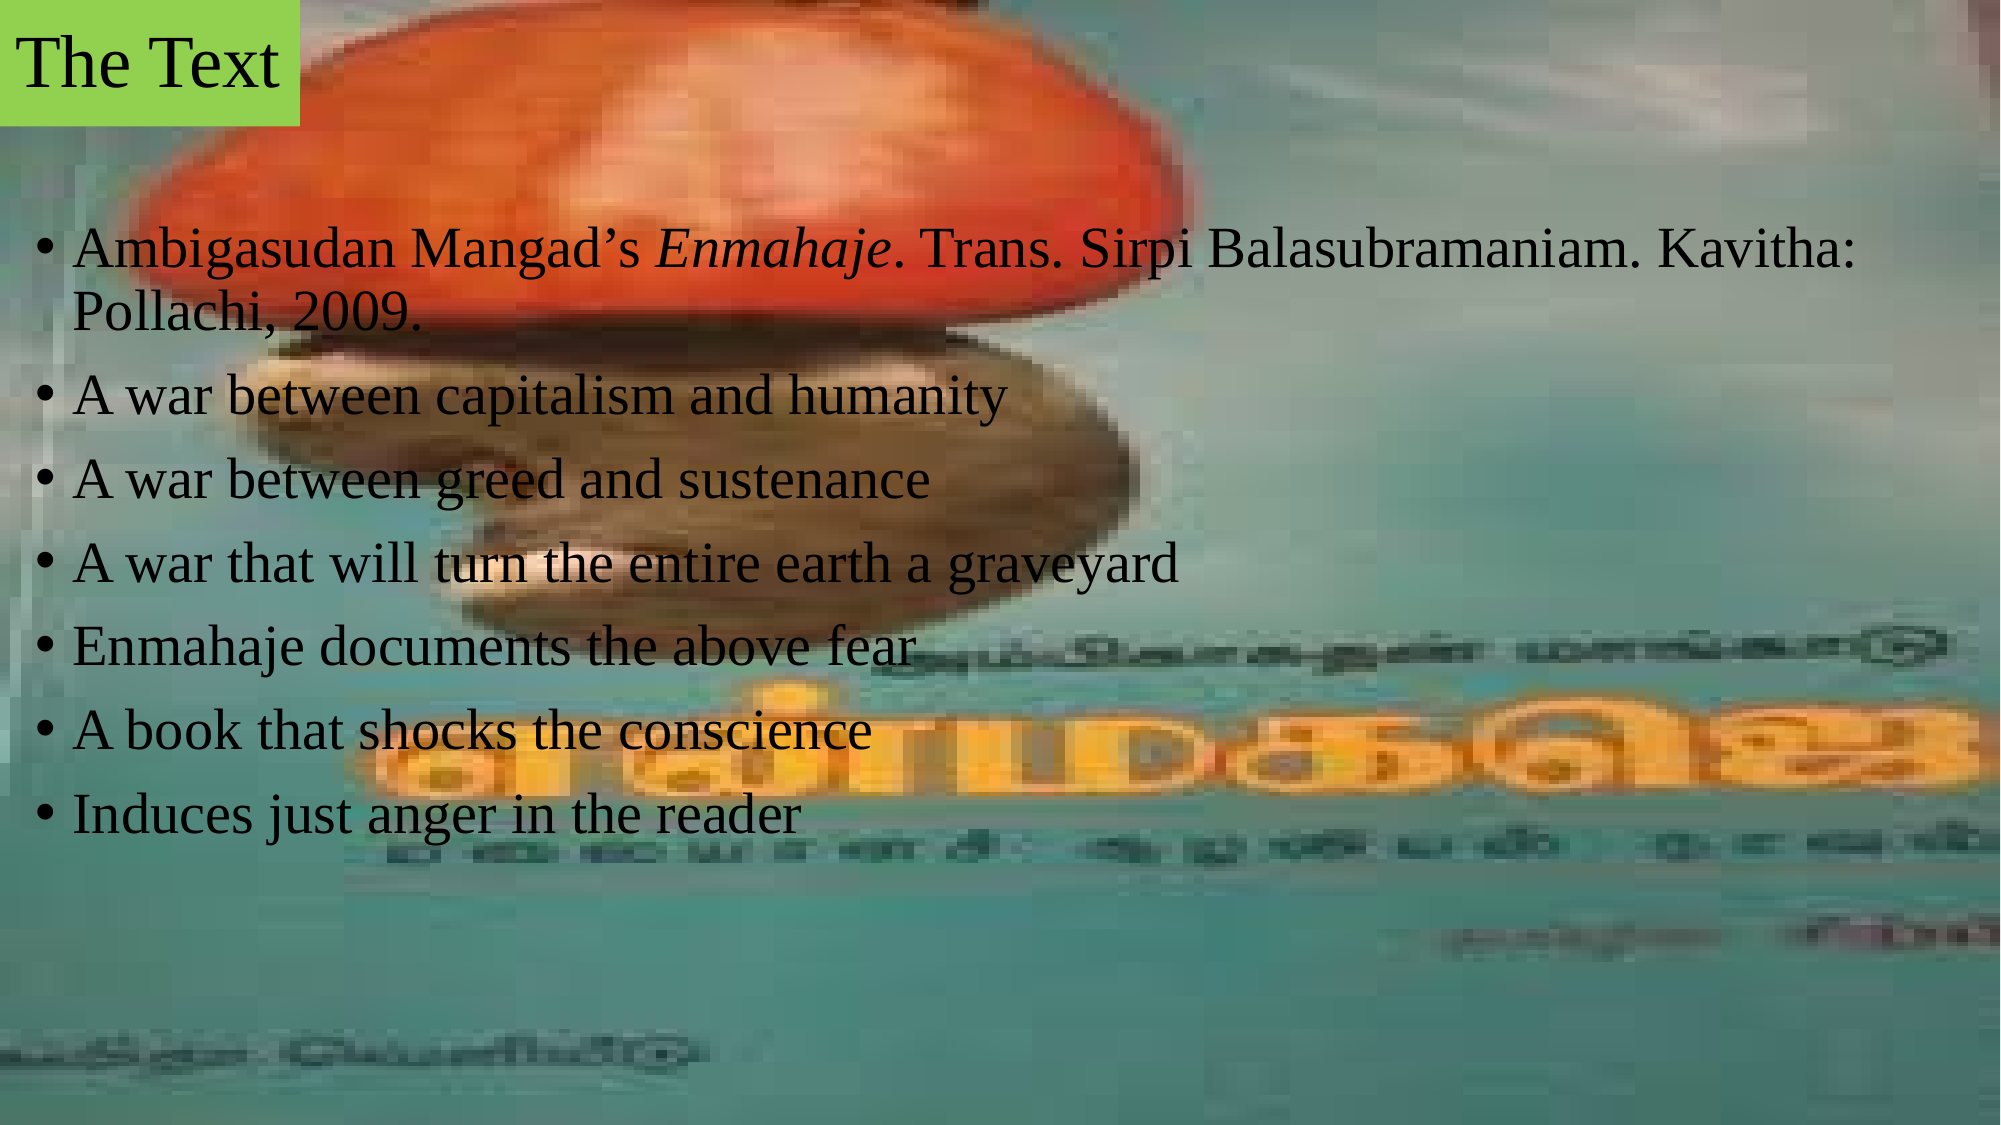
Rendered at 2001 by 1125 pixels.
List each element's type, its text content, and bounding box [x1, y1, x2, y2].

picture [0, 0, 2001, 1125]
title The Text [0, 0, 300, 127]
list Ambigasudan Mangad’s Enmahaje. Trans. Sirpi Balasubramaniam. Kavitha: Pollachi, 2009. A war between capitalism and humanity A war between greed and sustenance A war that will turn the entire earth a graveyard Enmahaje documents the above fear A book that shocks the conscience Induces just anger in the reader [20, 209, 2000, 1015]
